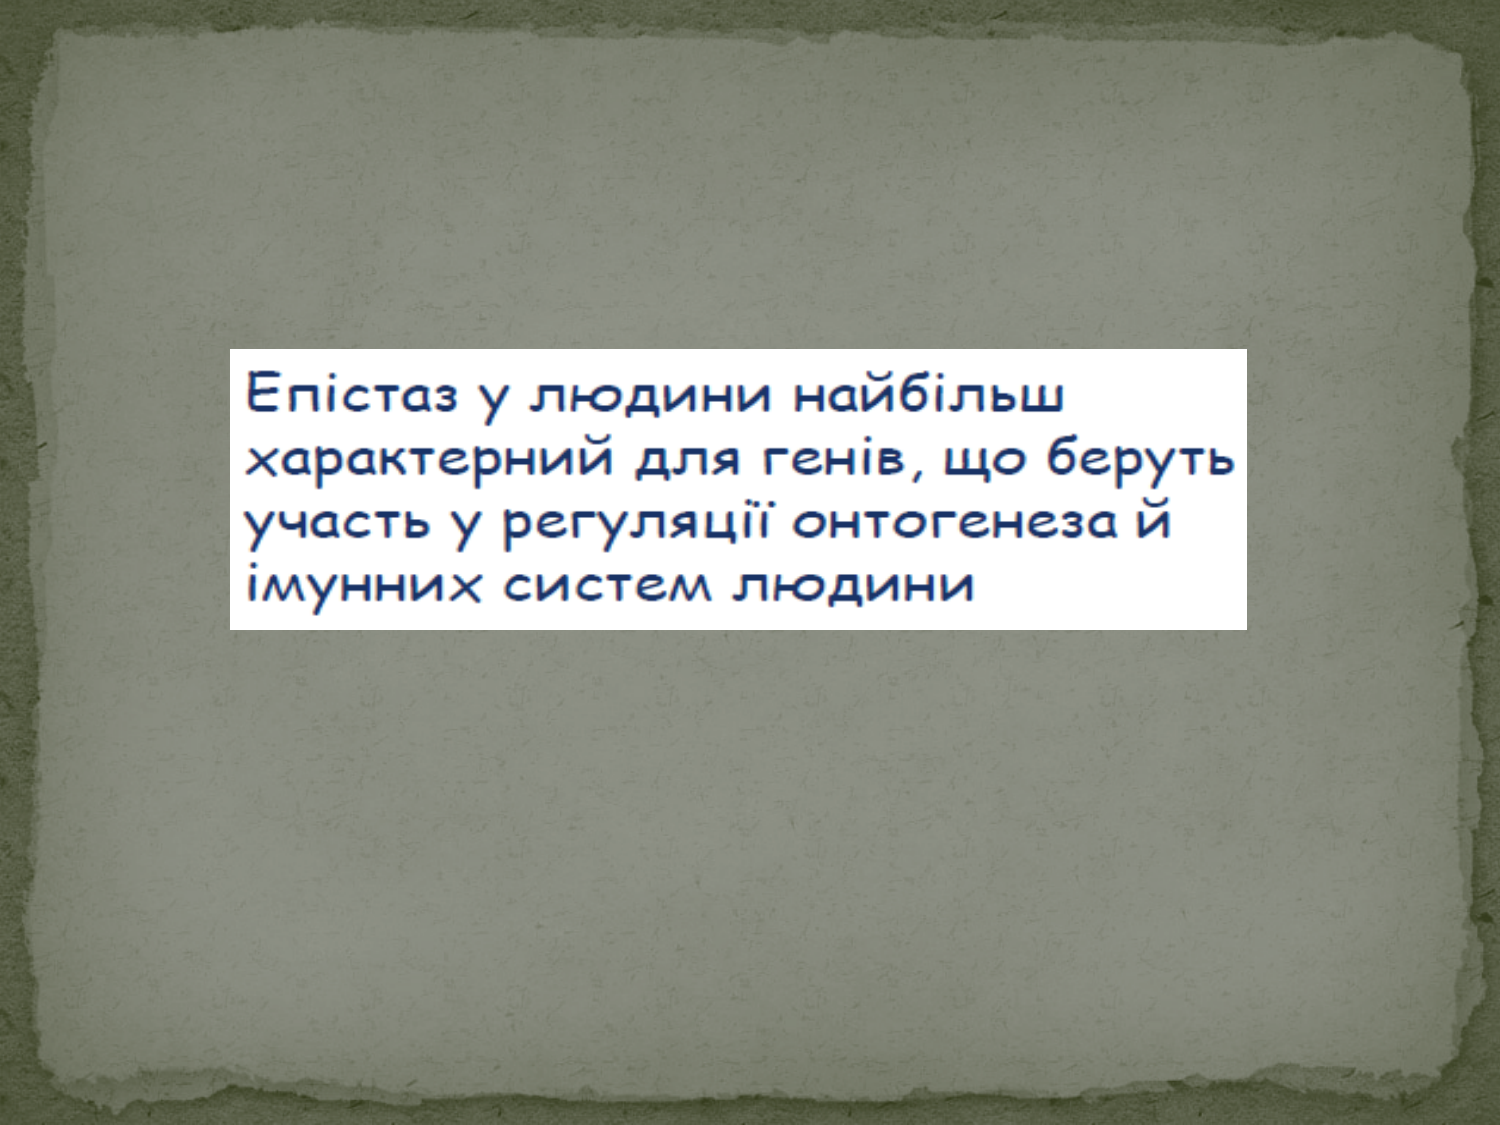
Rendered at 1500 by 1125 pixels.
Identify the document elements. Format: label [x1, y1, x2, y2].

picture [230, 349, 1247, 630]
